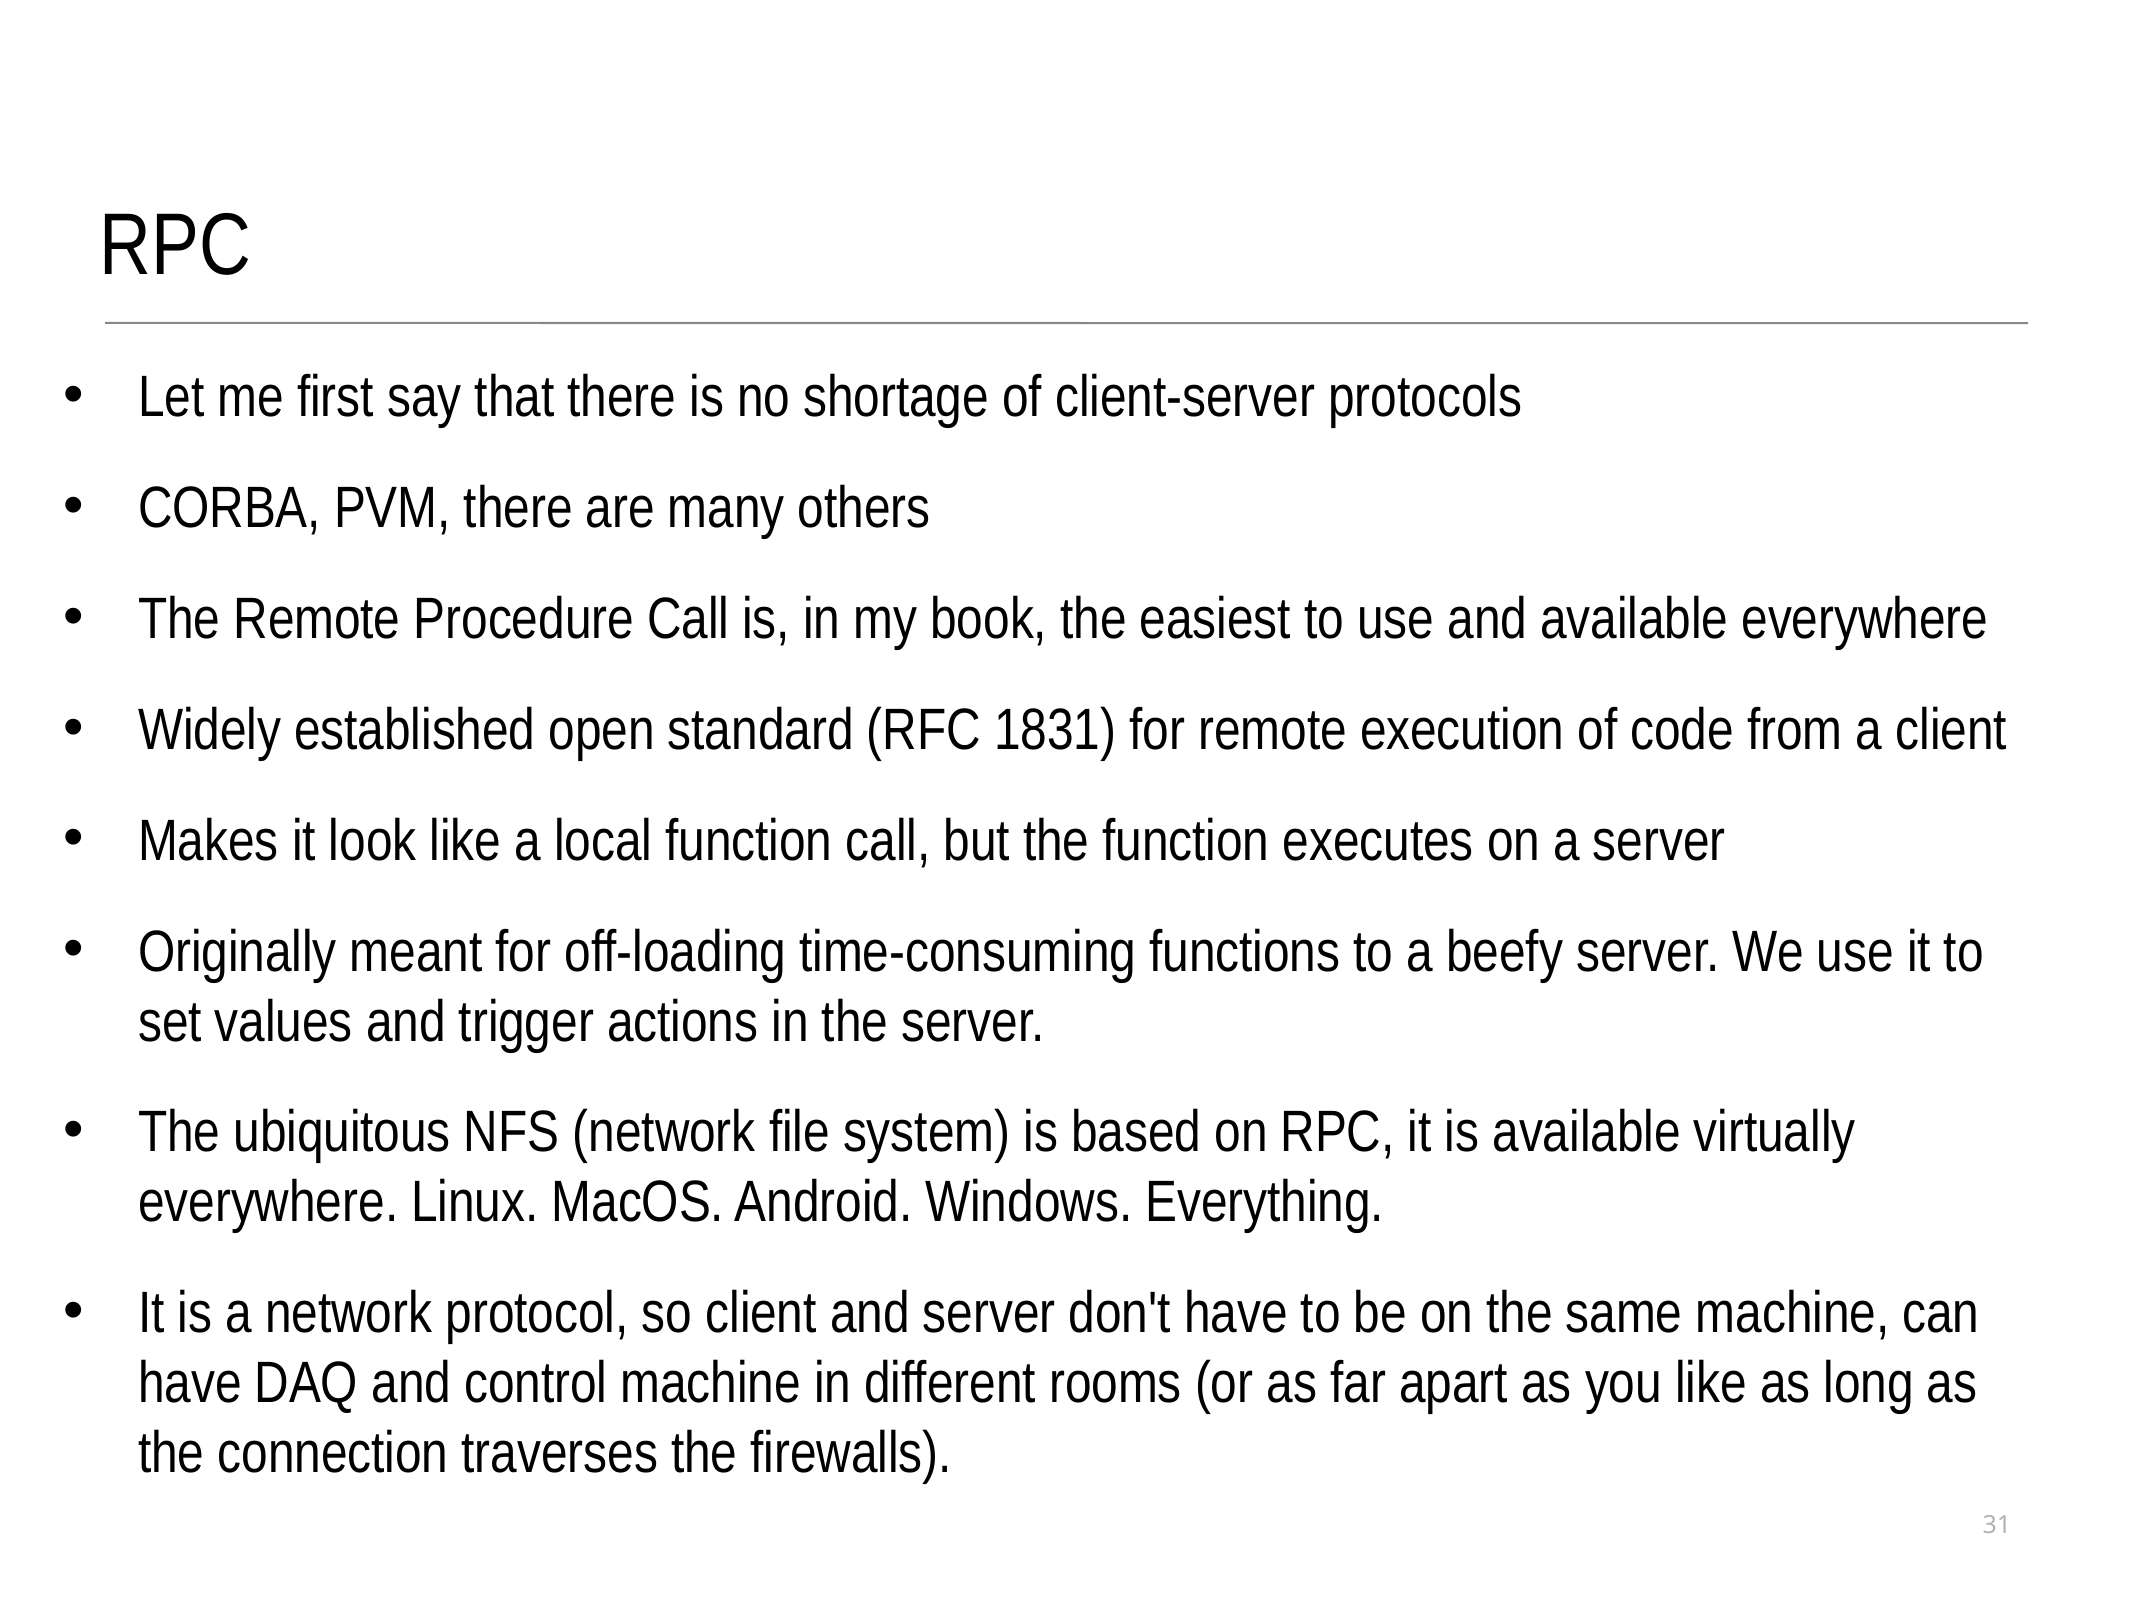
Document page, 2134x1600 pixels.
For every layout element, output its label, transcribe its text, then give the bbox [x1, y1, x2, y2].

slide_number 31 [1528, 1482, 2027, 1568]
text_box RPC [91, 70, 2038, 300]
text_box Let me first say that there is no shortage of client-server protocols CORBA, PVM, there are many others The Remote Procedure Call is, in my book, the easiest to use and available everywhere Widely established open standard (RFC 1831) for remote execution of code from a client Makes it look like a local function call, but the function executes on a server Originally meant for off-loading time-consuming functions to a beefy server. We use it to set values and trigger actions in the server. The ubiquitous NFS (network file system) is based on RPC, it is available virtually everywhere. Linux. MacOS. Android. Windows. Everything. It is a network protocol, so client and server don't have to be on the same machine, can have DAQ and control machine in different rooms (or as far apart as you like as long as the connection traverses the firewalls). [54, 349, 2061, 1513]
